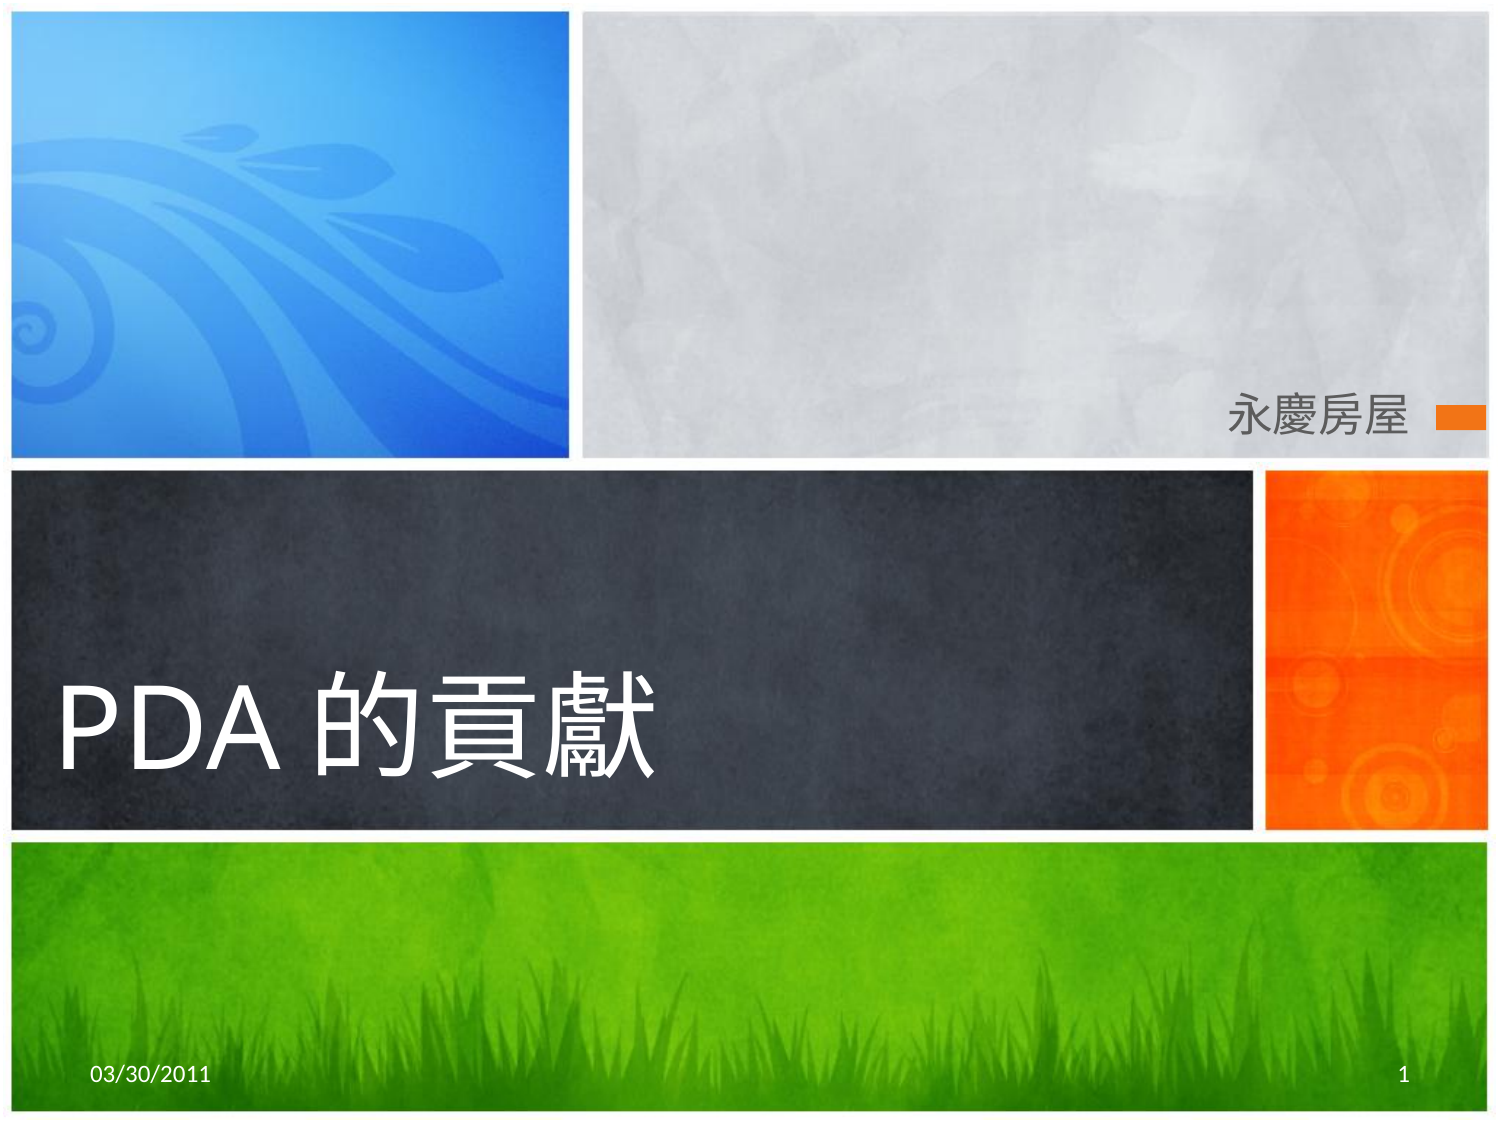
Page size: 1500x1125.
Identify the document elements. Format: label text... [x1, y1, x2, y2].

list 永慶房屋 [612, 215, 1426, 449]
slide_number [75, 1042, 425, 1103]
title PDA的貢獻 [37, 499, 1226, 801]
slide_number 1 [1074, 1042, 1425, 1103]
picture [3, 3, 1498, 1120]
